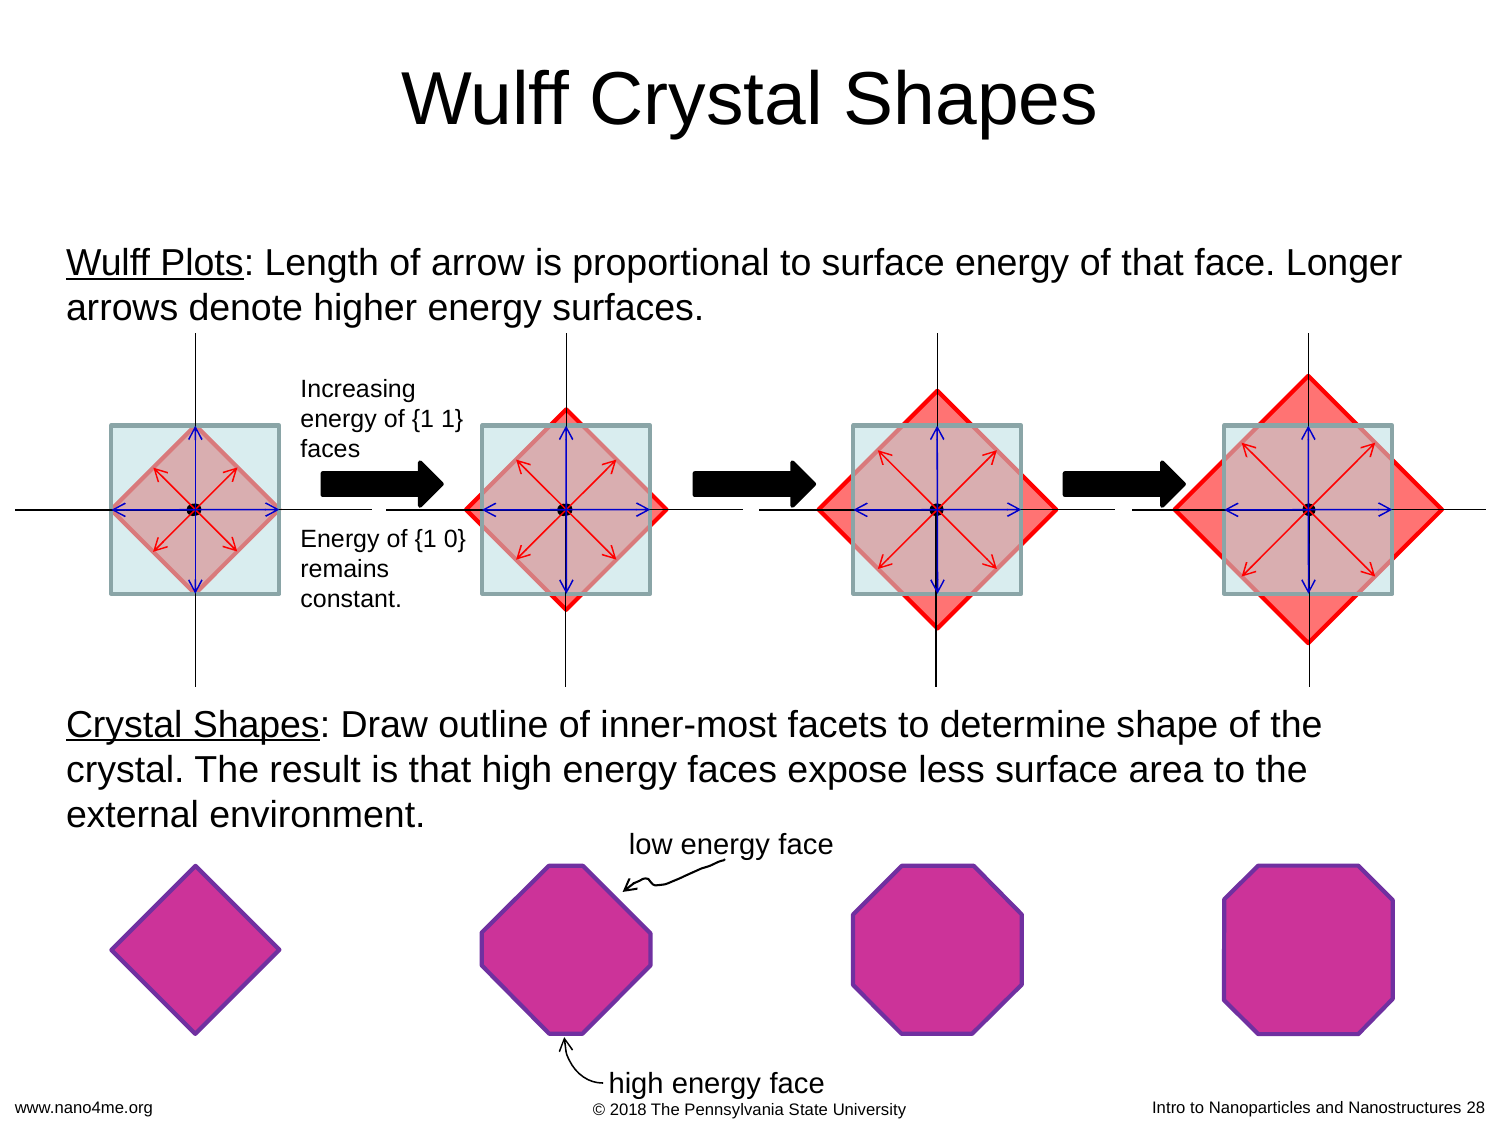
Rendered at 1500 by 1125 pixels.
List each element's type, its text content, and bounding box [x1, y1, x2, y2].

text_box low energy face [614, 817, 850, 868]
text_box [558, 1037, 604, 1084]
text_box [622, 858, 726, 892]
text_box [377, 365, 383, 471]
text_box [759, 332, 1115, 687]
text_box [515, 459, 617, 506]
text_box Wulff Plots: Length of arrow is proportional to surface energy of that face. Longer arrows denote higher energy surfaces. [51, 230, 1461, 336]
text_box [515, 520, 617, 560]
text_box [1130, 332, 1486, 687]
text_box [153, 520, 238, 552]
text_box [153, 467, 238, 507]
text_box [877, 520, 997, 570]
text_box [109, 863, 282, 1036]
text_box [388, 332, 744, 687]
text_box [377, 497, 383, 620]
text_box [850, 863, 1024, 1036]
text_box [479, 863, 653, 1036]
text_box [17, 332, 373, 687]
text_box high energy face [593, 1056, 841, 1107]
text_box [748, 471, 754, 497]
text_box Crystal Shapes: Draw outline of inner-most facets to determine shape of the crystal. The result is that high energy faces expose less surface area to the external environment. [51, 692, 1465, 843]
text_box [377, 471, 383, 497]
text_box [1119, 471, 1125, 497]
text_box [1241, 520, 1376, 577]
text_box [1221, 863, 1395, 1037]
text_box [877, 449, 997, 506]
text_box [1241, 442, 1376, 506]
title Wulff Crystal Shapes [75, 0, 1425, 188]
